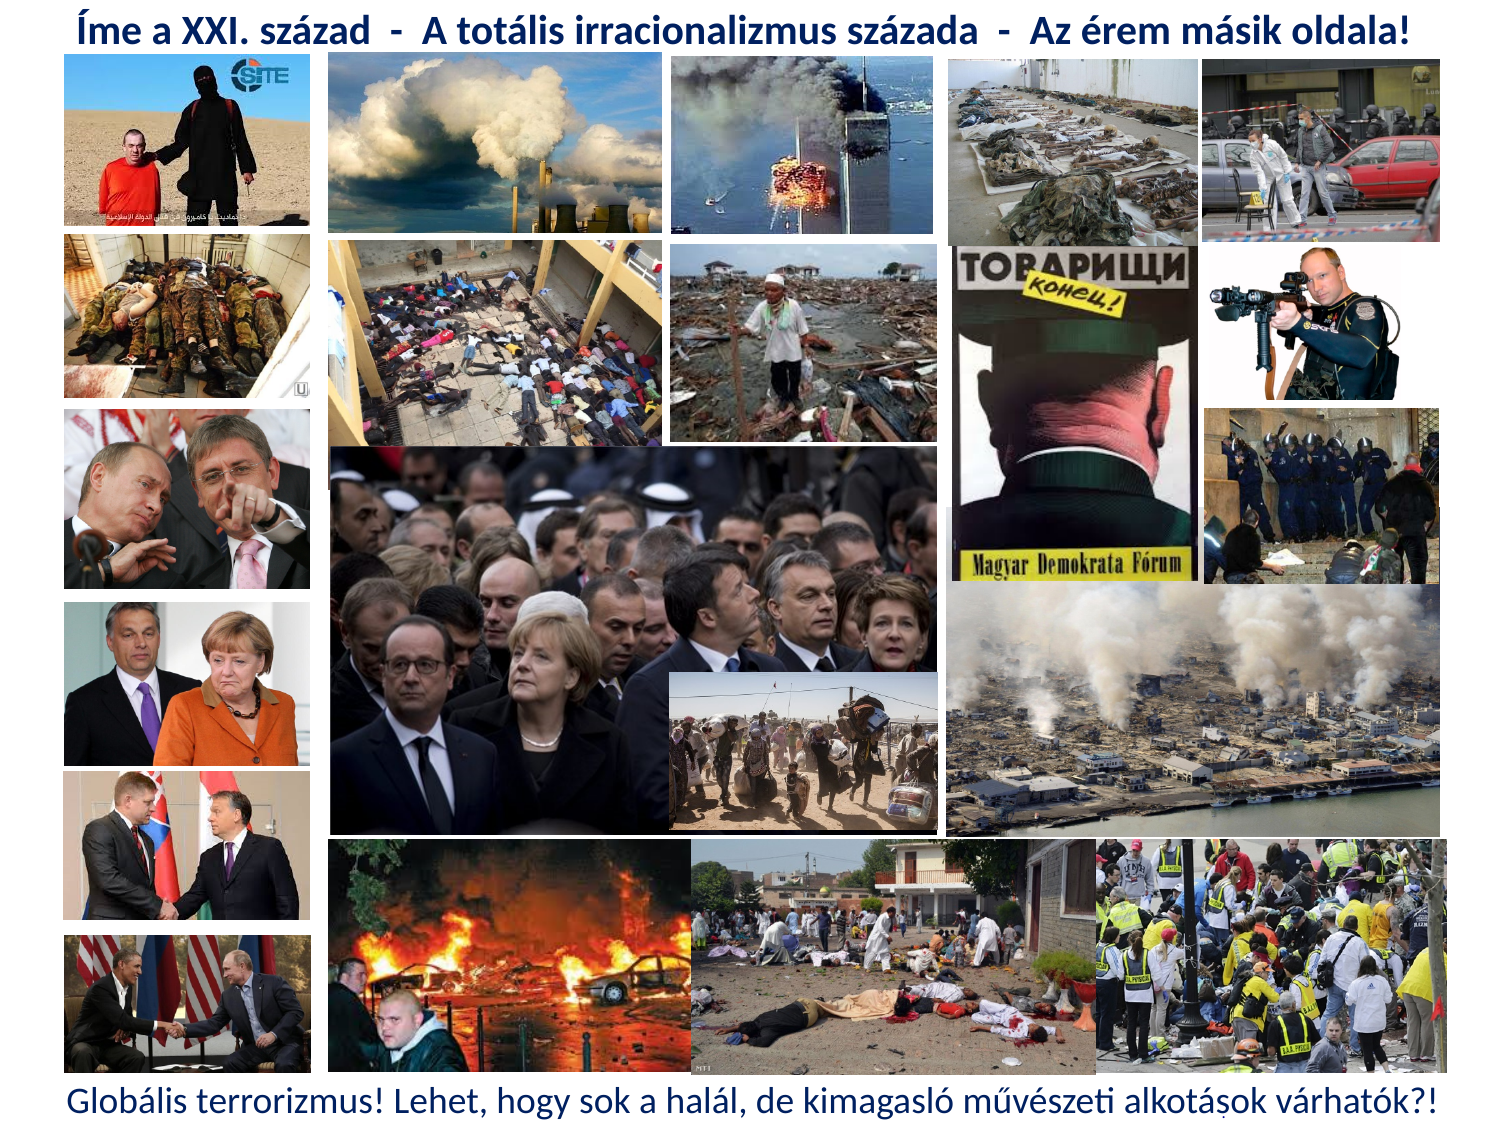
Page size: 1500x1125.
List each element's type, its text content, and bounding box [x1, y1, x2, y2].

picture [328, 52, 662, 233]
picture [328, 838, 1447, 1076]
picture [64, 935, 311, 1074]
picture [64, 409, 311, 589]
picture [1202, 59, 1440, 243]
picture [63, 54, 311, 226]
picture [64, 602, 311, 767]
picture [64, 233, 311, 398]
picture [671, 56, 933, 234]
text_box . [1206, 1094, 1241, 1125]
picture [945, 59, 1440, 837]
text_box Globális terrorizmus! Lehet, hogy sok a halál, de kimagasló művészeti alkotások várhatók?! [51, 1068, 1456, 1125]
picture [328, 240, 938, 836]
text_box Íme a XXI. század - A totális irracionalizmus százada - Az érem másik oldala! [17, 0, 1471, 105]
picture [63, 771, 311, 920]
picture [670, 244, 937, 443]
